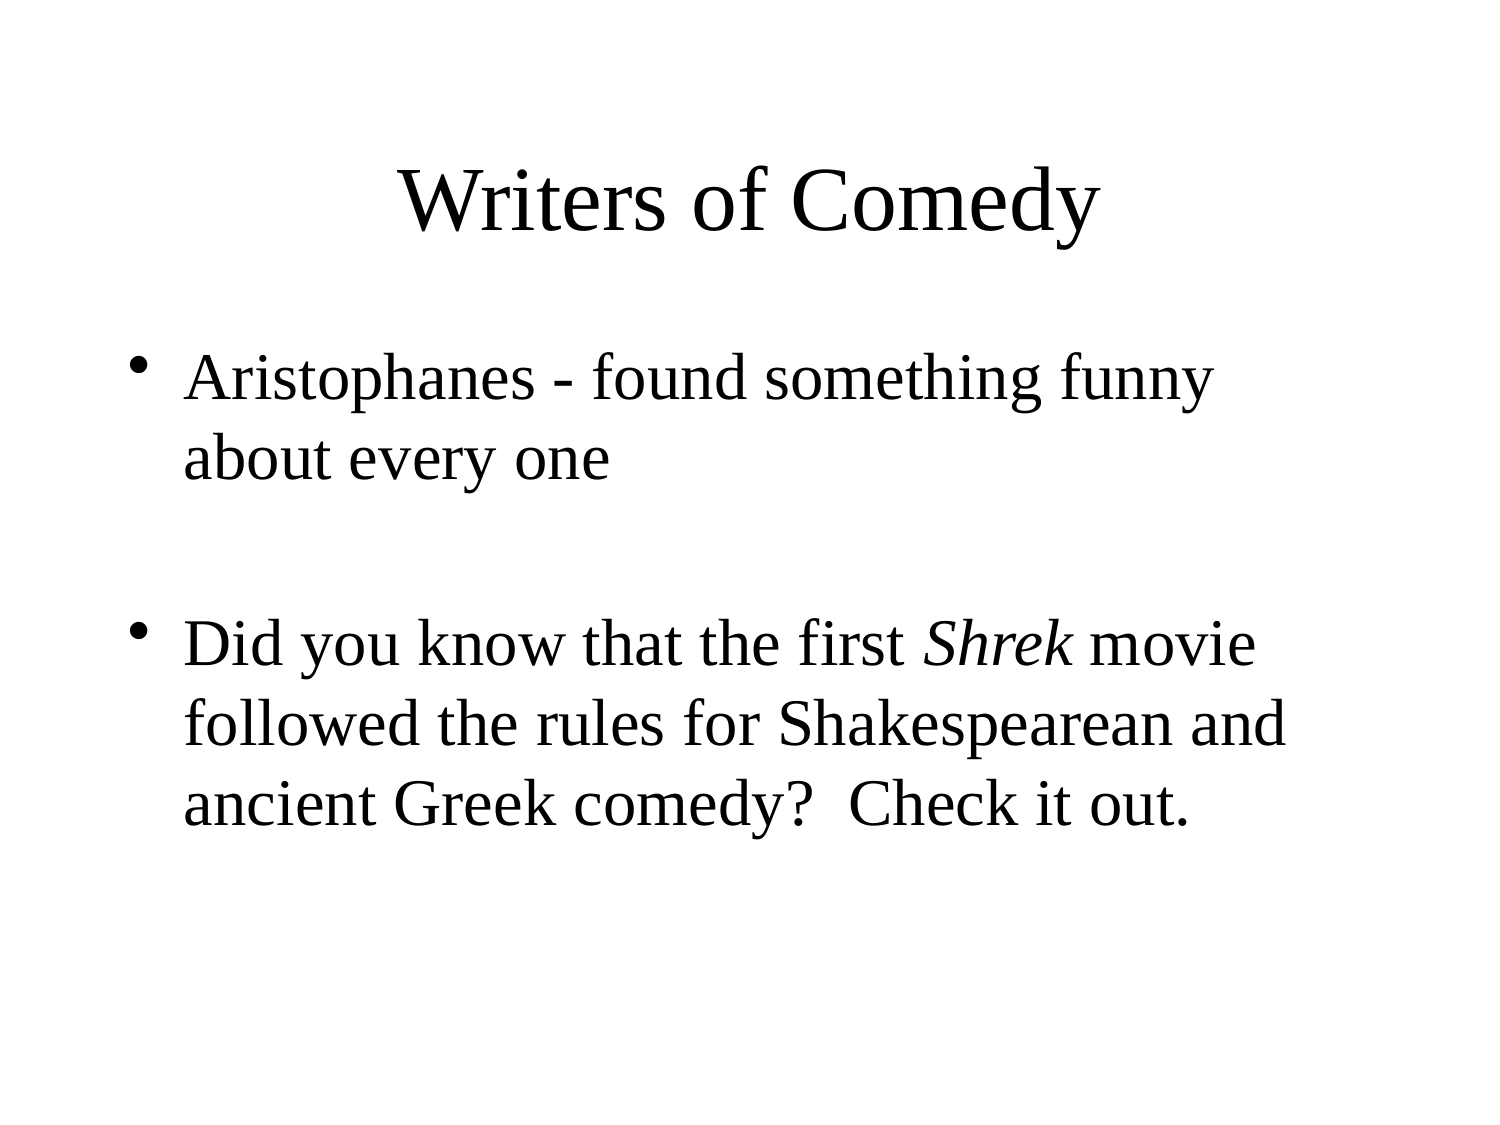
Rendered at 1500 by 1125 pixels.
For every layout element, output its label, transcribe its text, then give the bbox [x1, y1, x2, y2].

title Writers of Comedy [112, 99, 1388, 288]
list Aristophanes - found something funny about every one Did you know that the first Shrek movie followed the rules for Shakespearean and ancient Greek comedy? Check it out. [112, 324, 1388, 1000]
